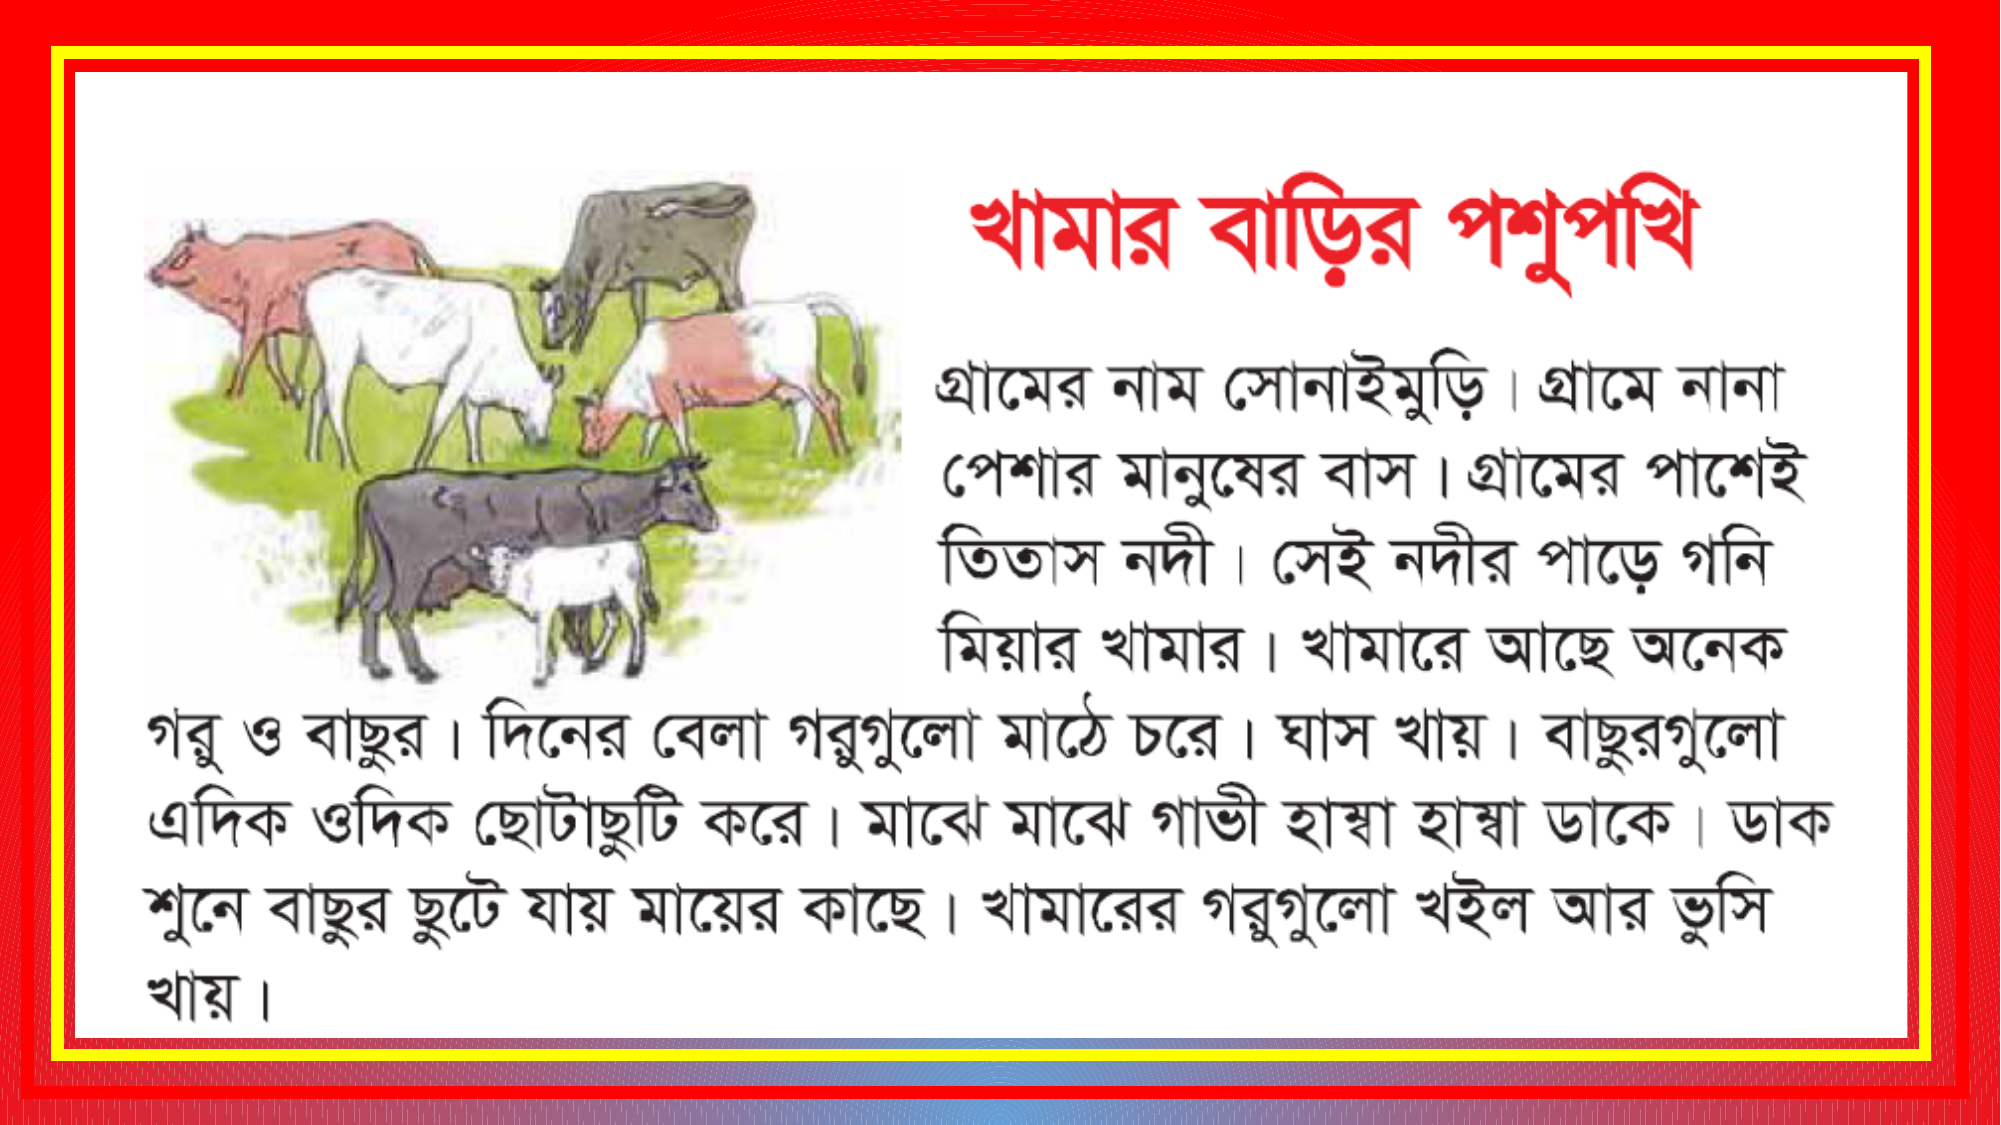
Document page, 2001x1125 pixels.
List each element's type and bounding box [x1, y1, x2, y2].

picture [74, 72, 1908, 1038]
text_box [27, 24, 1963, 1093]
